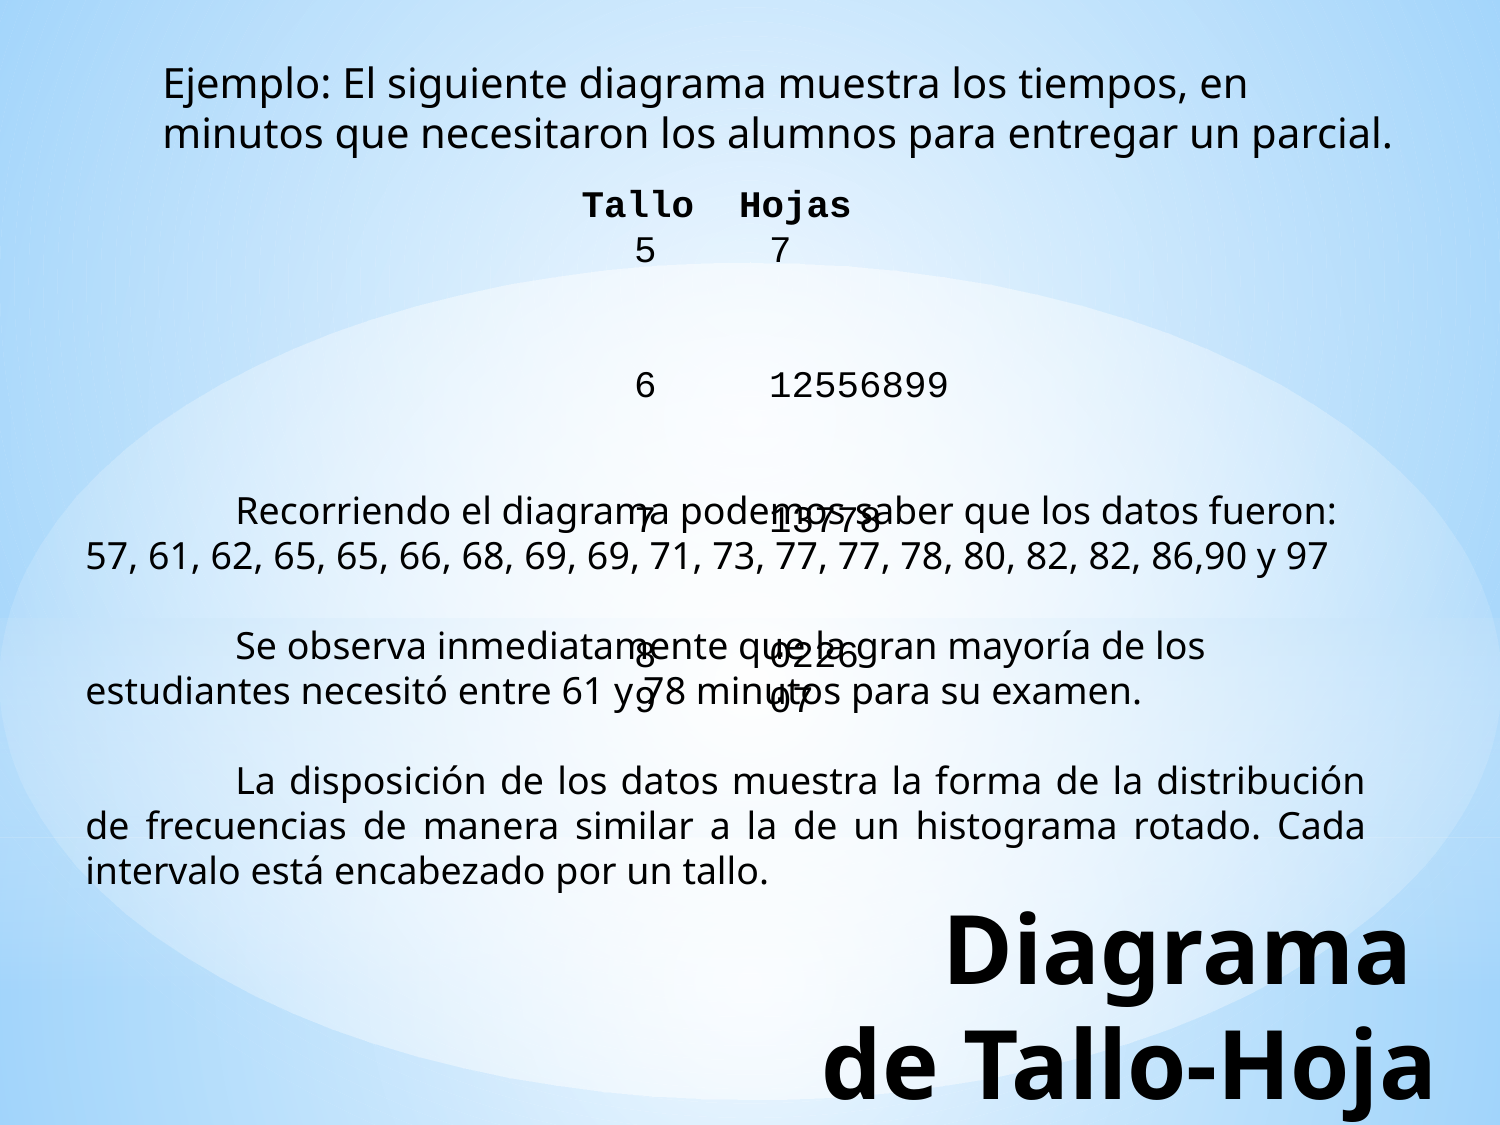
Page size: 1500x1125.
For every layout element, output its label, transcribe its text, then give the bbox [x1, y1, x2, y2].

text_box Tallo Hojas 5 7 6 12556899 7 13778 8 0226 9 07 [371, 165, 1081, 479]
text_box Recorriendo el diagrama podemos saber que los datos fueron: 57, 61, 62, 65, 65, 66, 68, 69, 69, 71, 73, 77, 77, 78, 80, 82, 82, 86,90 y 97 Se observa inmediatamente que la gran mayoría de los estudiantes necesitó entre 61 y 78 minutos para su examen. La disposición de los datos muestra la forma de la distribución de frecuencias de manera similar a la de un histograma rotado. Cada intervalo está encabezado por un tallo. [70, 479, 1382, 900]
title Diagrama de Tallo-Hoja [383, 881, 1453, 1069]
text_box Ejemplo: El siguiente diagrama muestra los tiempos, en minutos que necesitaron los alumnos para entregar un parcial. [147, 49, 1424, 165]
